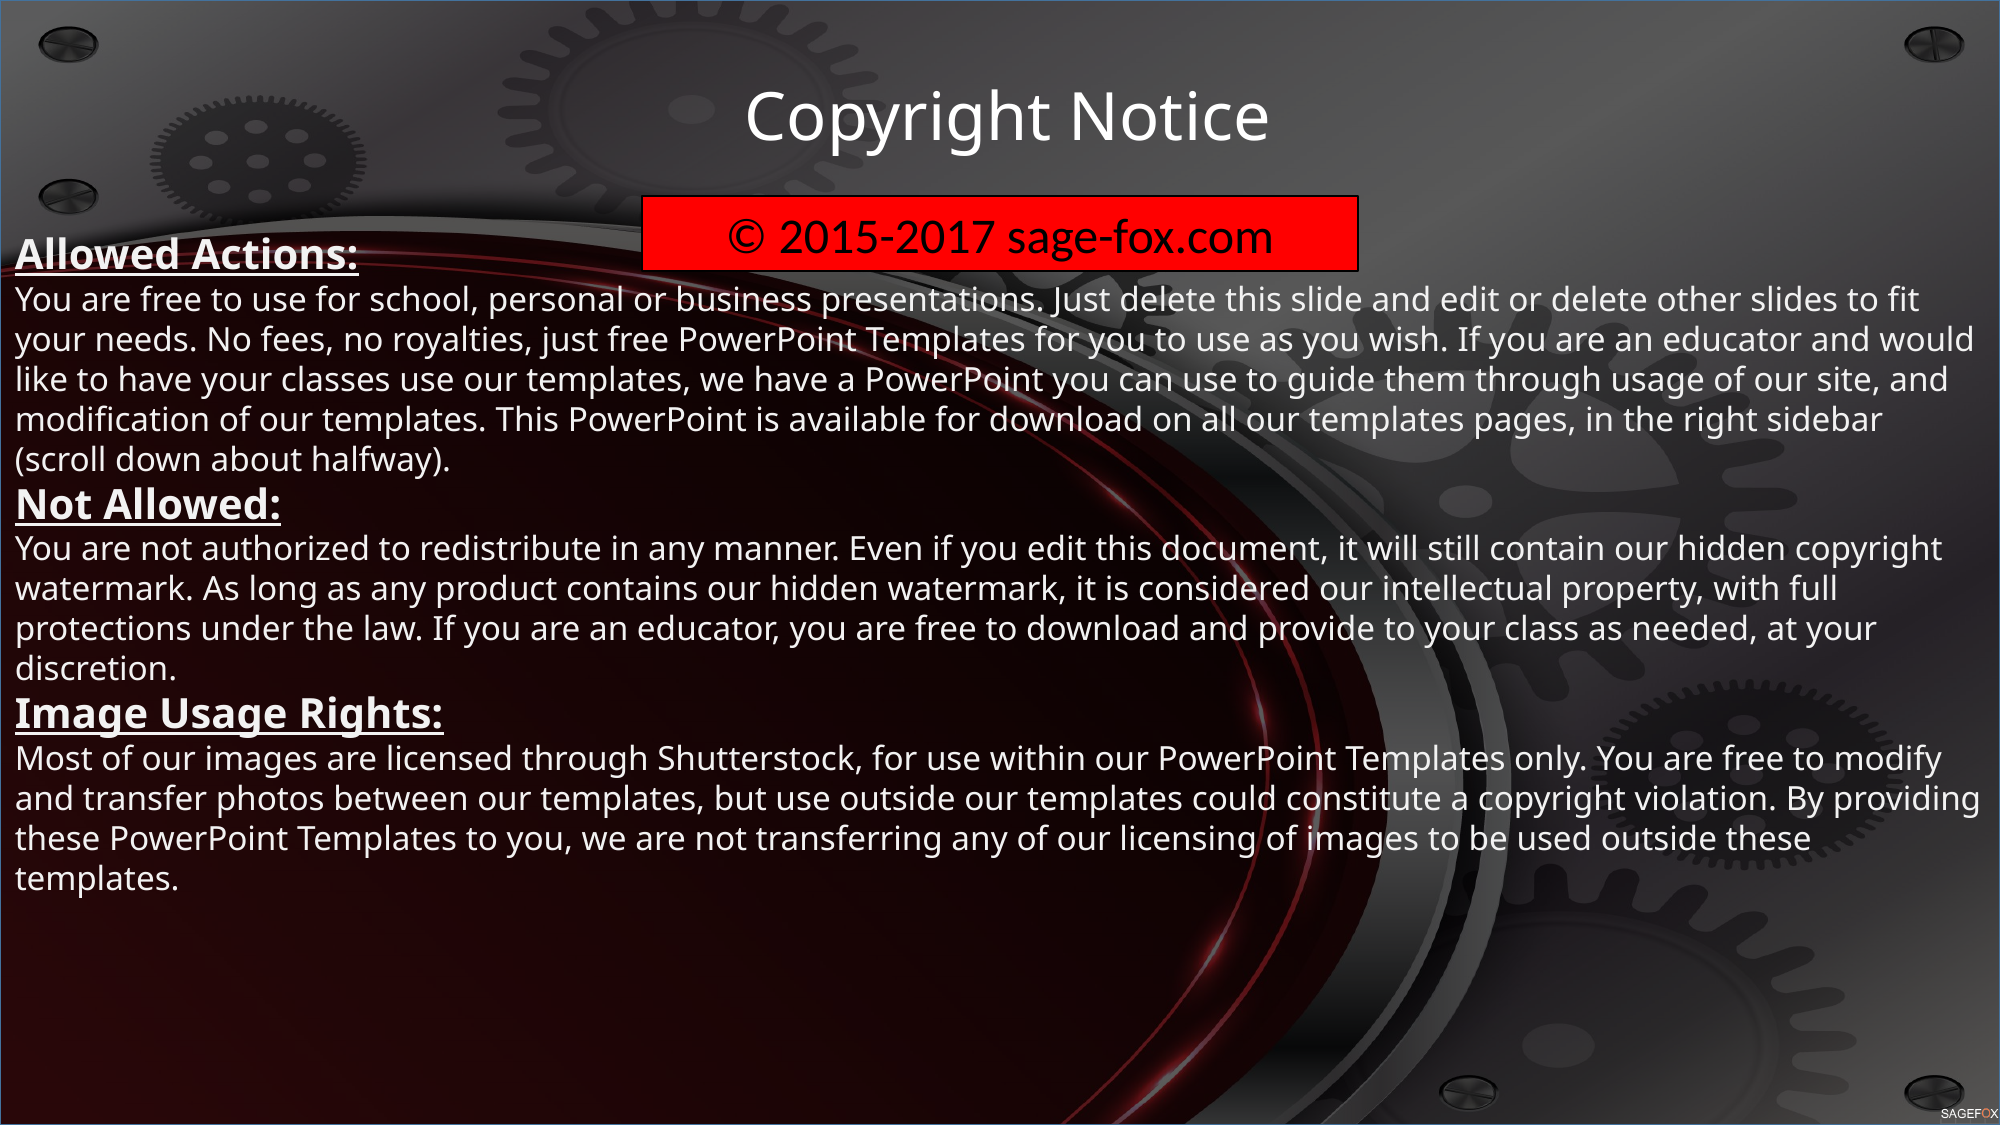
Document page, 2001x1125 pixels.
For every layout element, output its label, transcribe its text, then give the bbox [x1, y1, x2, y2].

text_box © 2015-2017 sage-fox.com [641, 196, 1358, 272]
title Copyright Notice [493, 60, 1524, 178]
text_box Allowed Actions: You are free to use for school, personal or business presentations. Just delete this slide and edit or delete other slides to fit your needs. No fees, no royalties, just free PowerPoint Templates for you to use as you wish. If you are an educator and would like to have your classes use our templates, we have a PowerPoint you can use to guide them through usage of our site, and modification of our templates. This PowerPoint is available for download on all our templates pages, in the right sidebar (scroll down about halfway). Not Allowed: You are not authorized to redistribute in any manner. Even if you edit this document, it will still contain our hidden copyright watermark. As long as any product contains our hidden watermark, it is considered our intellectual property, with full protections under the law. If you are an educator, you are free to download and provide to your class as needed, at your discretion. Image Usage Rights: Most of our images are licensed through Shutterstock, for use within our PowerPoint Templates only. You are free to modify and transfer photos between our templates, but use outside our templates could constitute a copyright violation. By providing these PowerPoint Templates to you, we are not transferring any of our licensing of images to be used outside these templates. [0, 0, 2000, 1125]
